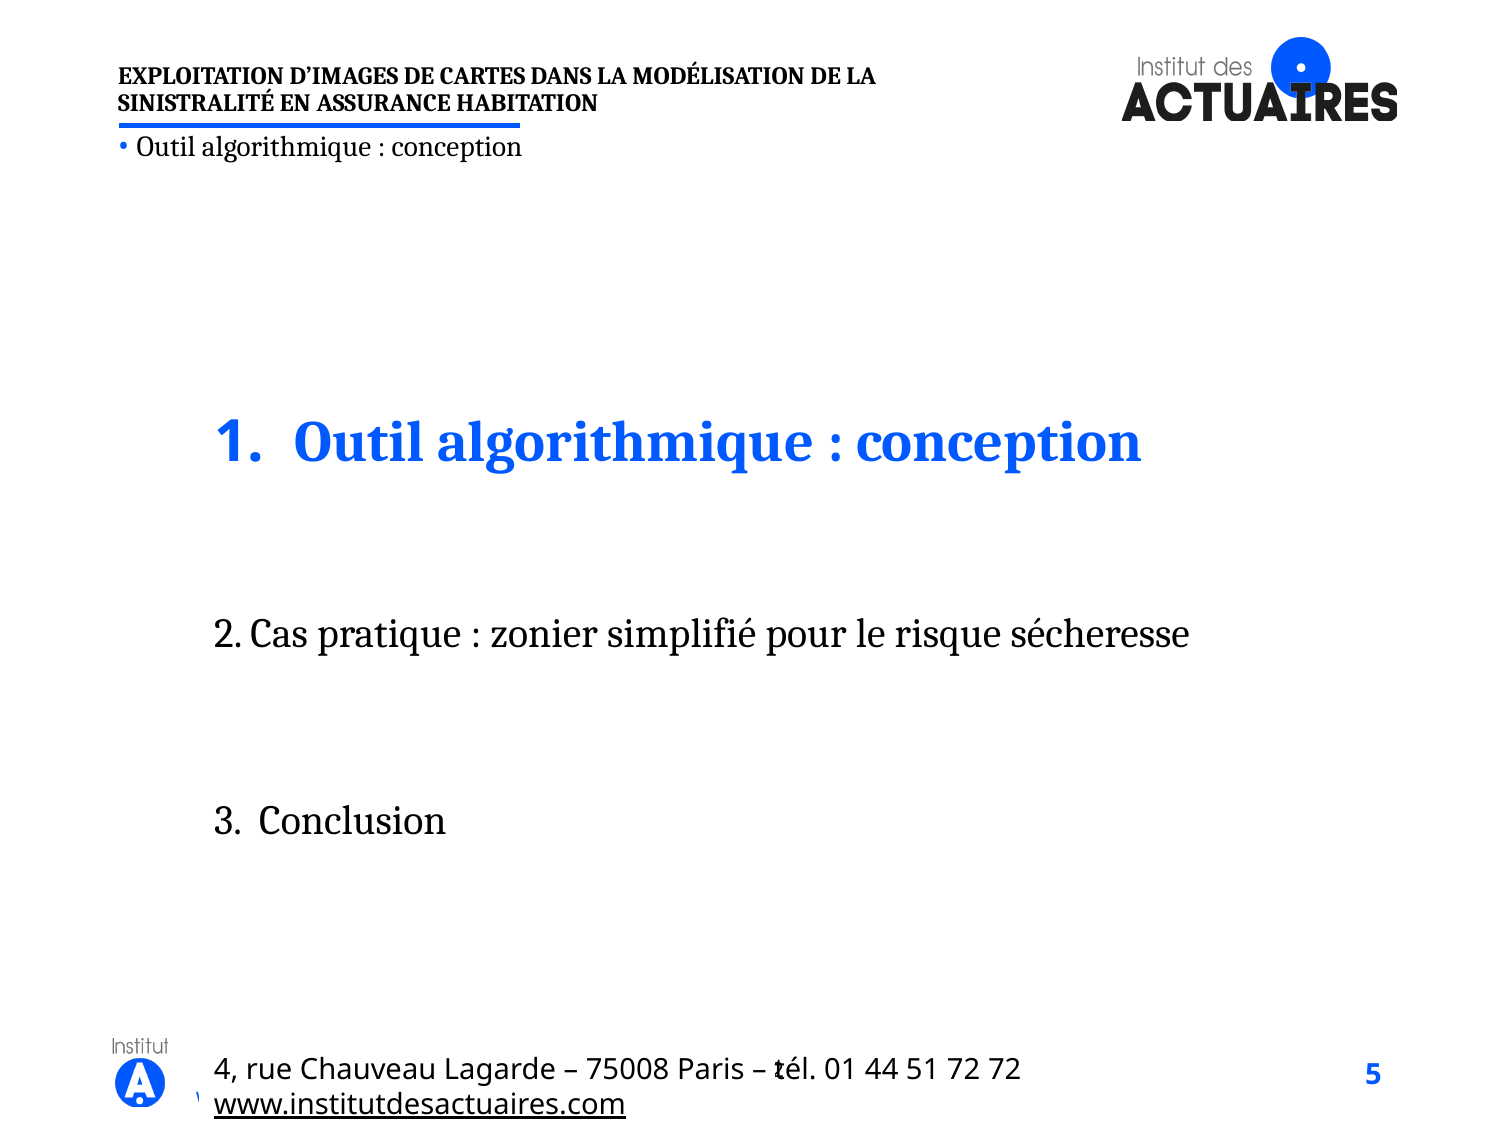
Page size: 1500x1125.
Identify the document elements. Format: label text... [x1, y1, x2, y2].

title Exploitation d’images de cartes dans la modélisation de la sinistralité en assurance habitation [103, 59, 925, 120]
list 3. Conclusion [199, 730, 1500, 865]
text_box 2. Cas pratique : zonier simplifié pour le risque sécheresse [199, 543, 1500, 682]
picture [199, 1034, 775, 1125]
text_box 1. Outil algorithmique : conception [199, 312, 1500, 458]
text_box 4, rue Chauveau Lagarde – 75008 Paris – tél. 01 44 51 72 72 www.institutdesactuaires.com [775, 1042, 1160, 1125]
list • Outil algorithmique : conception [103, 124, 1051, 201]
slide_number 5 [1160, 1042, 1397, 1103]
